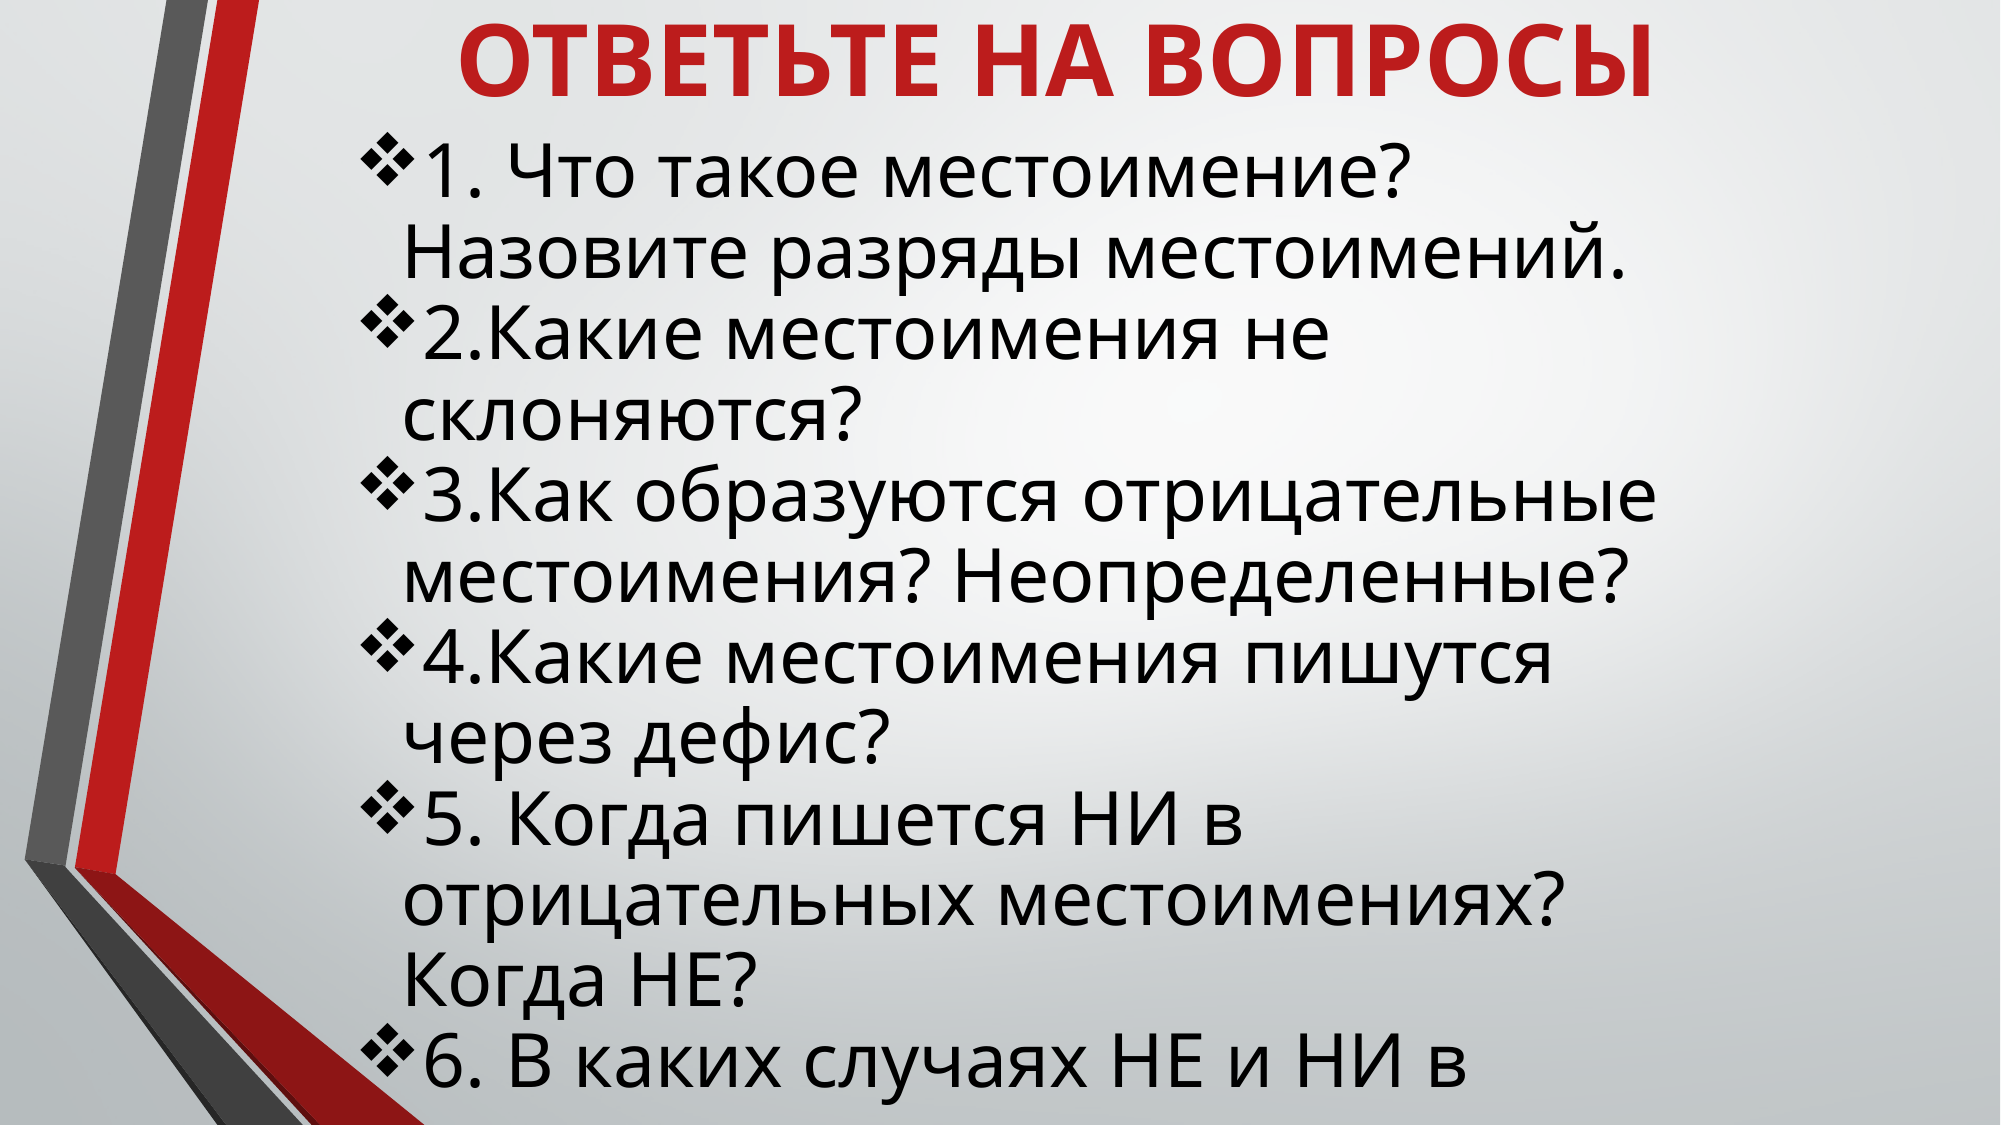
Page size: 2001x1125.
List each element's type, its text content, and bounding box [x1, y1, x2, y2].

text_box 1. Что такое местоимение? Назовите разряды местоимений. 2.Какие местоимения не склоняются? 3.Как образуются отрицательные местоимения? Неопределенные? 4.Какие местоимения пишутся через дефис? 5. Когда пишется НИ в отрицательных местоимениях? Когда НЕ? 6. В каких случаях НЕ и НИ в отрицательных местоимениях пишутся раздельно? [339, 125, 1736, 1125]
text_box Ответьте на вопросы [440, 0, 1674, 124]
